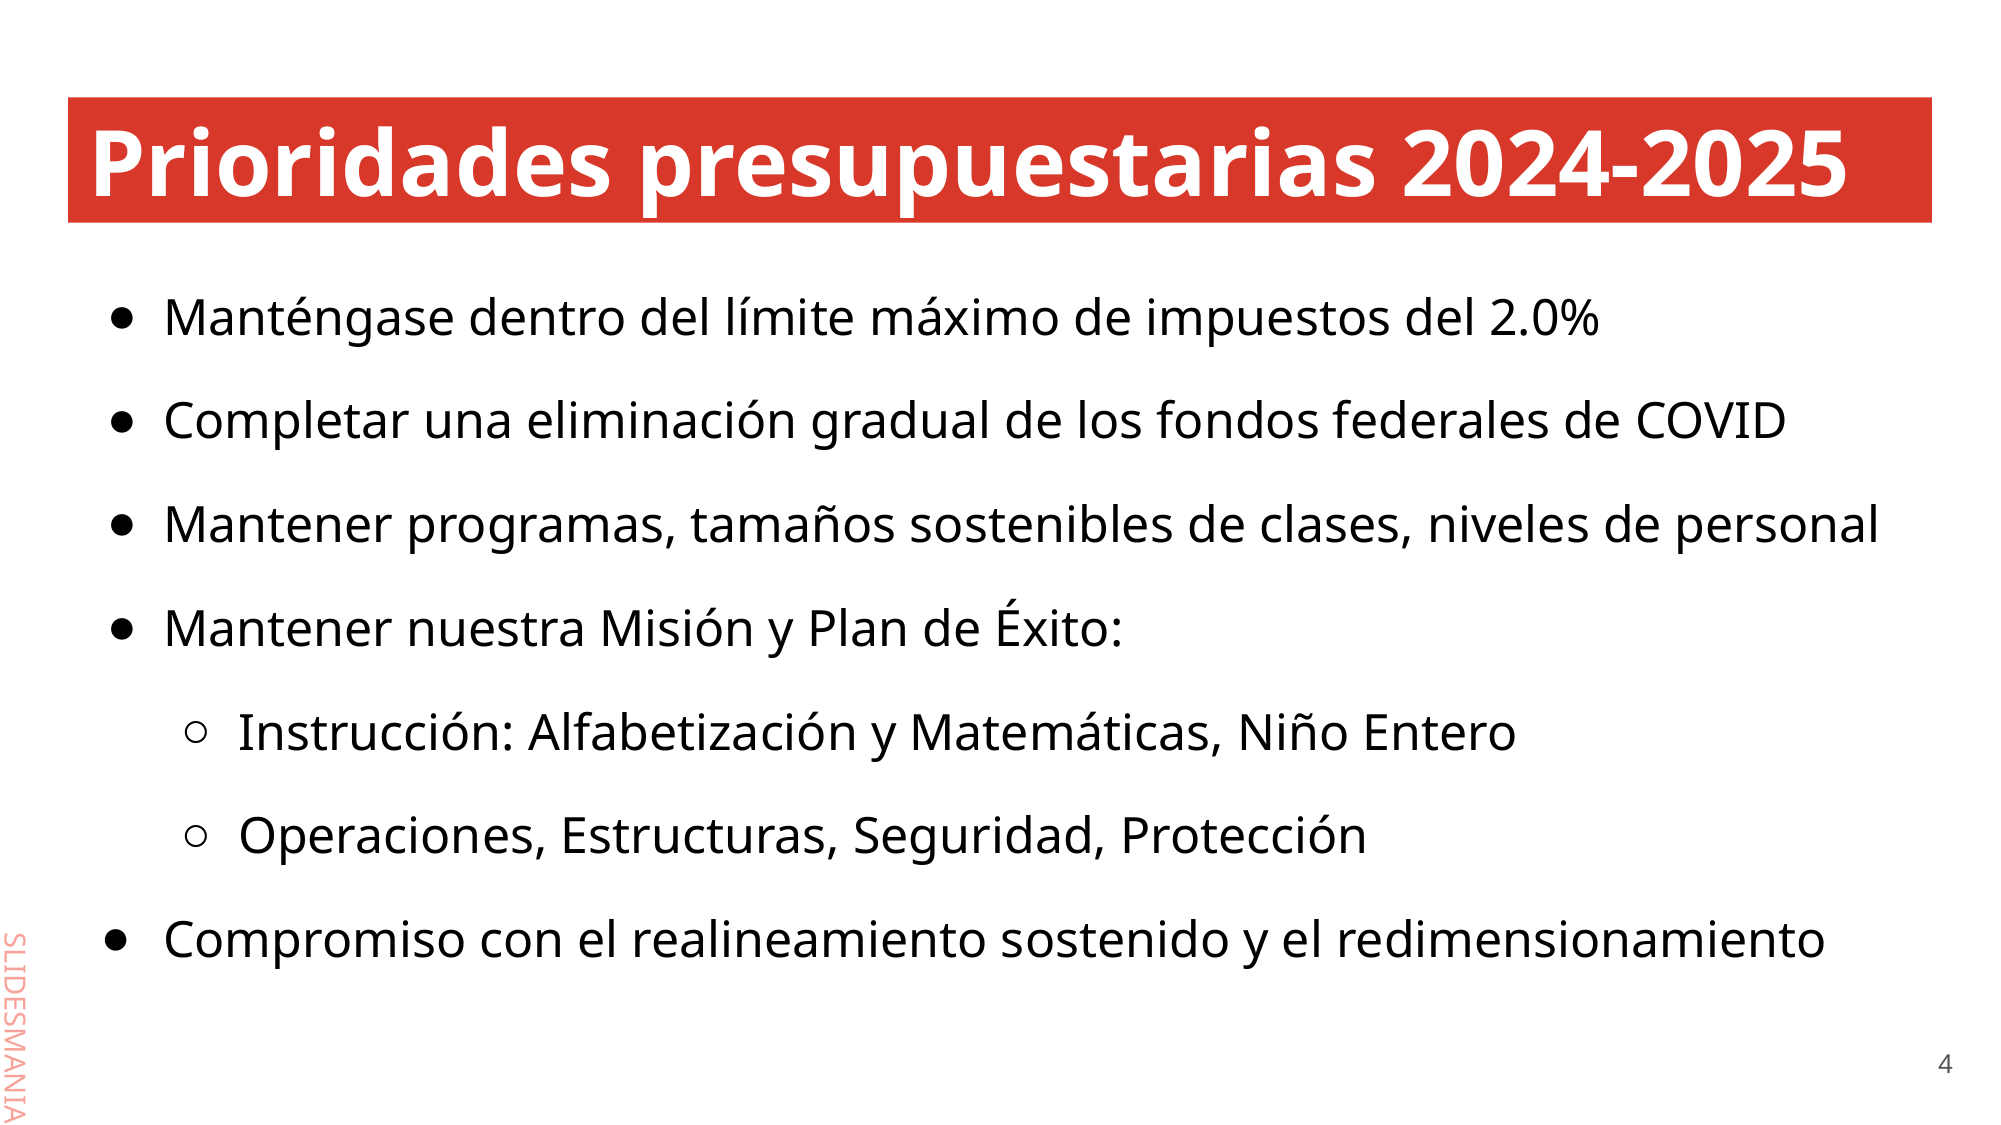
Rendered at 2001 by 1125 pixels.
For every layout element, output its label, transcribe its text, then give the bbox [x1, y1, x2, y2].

slide_number 4 [1853, 1019, 1974, 1106]
list Manténgase dentro del límite máximo de impuestos del 2.0% Completar una eliminación gradual de los fondos federales de COVID Mantener programas, tamaños sostenibles de clases, niveles de personal Mantener nuestra Misión y Plan de Éxito: Instrucción: Alfabetización y Matemáticas, Niño Entero Operaciones, Estructuras, Seguridad, Protección Compromiso con el realineamiento sostenido y el redimensionamiento [68, 264, 1932, 1001]
title Prioridades presupuestarias 2024-2025 [68, 97, 1932, 223]
